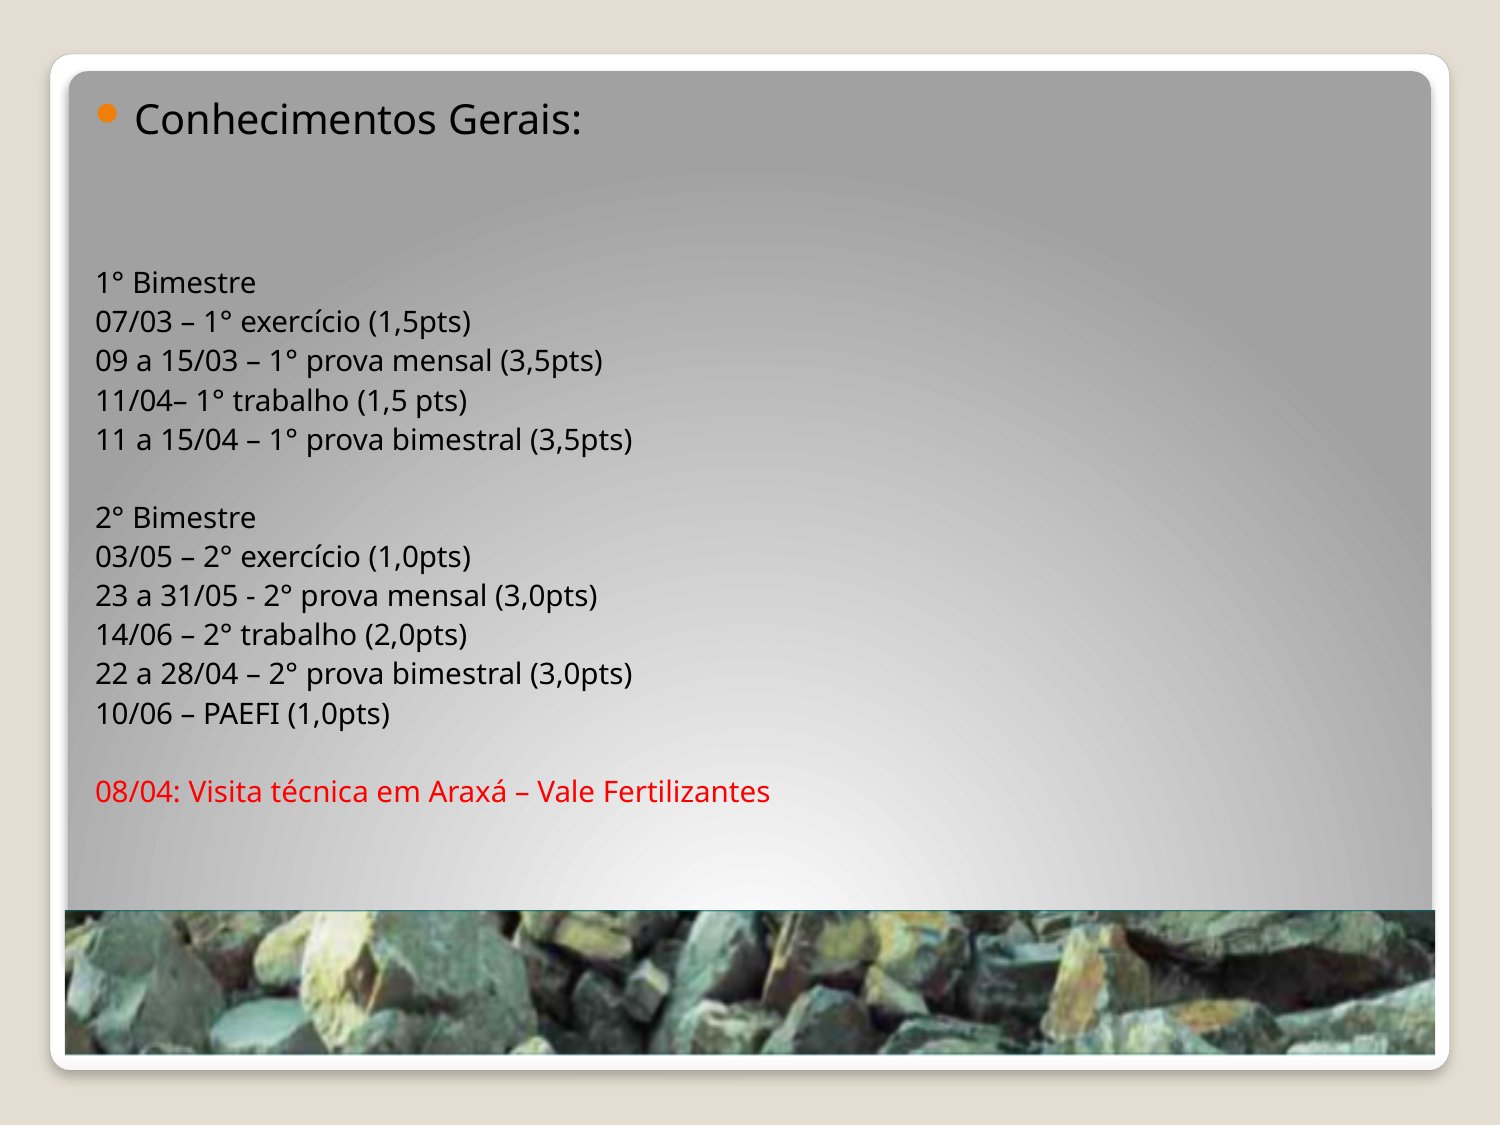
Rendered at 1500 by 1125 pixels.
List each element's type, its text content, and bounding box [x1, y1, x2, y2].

picture [64, 909, 1436, 1059]
list Conhecimentos Gerais: 1° Bimestre 07/03 – 1° exercício (1,5pts) 09 a 15/03 – 1° prova mensal (3,5pts) 11/04– 1° trabalho (1,5 pts) 11 a 15/04 – 1° prova bimestral (3,5pts) 2° Bimestre 03/05 – 2° exercício (1,0pts) 23 a 31/05 - 2° prova mensal (3,0pts) 14/06 – 2° trabalho (2,0pts) 22 a 28/04 – 2° prova bimestral (3,0pts) 10/06 – PAEFI (1,0pts) 08/04: Visita técnica em Araxá – Vale Fertilizantes [64, 78, 1408, 823]
